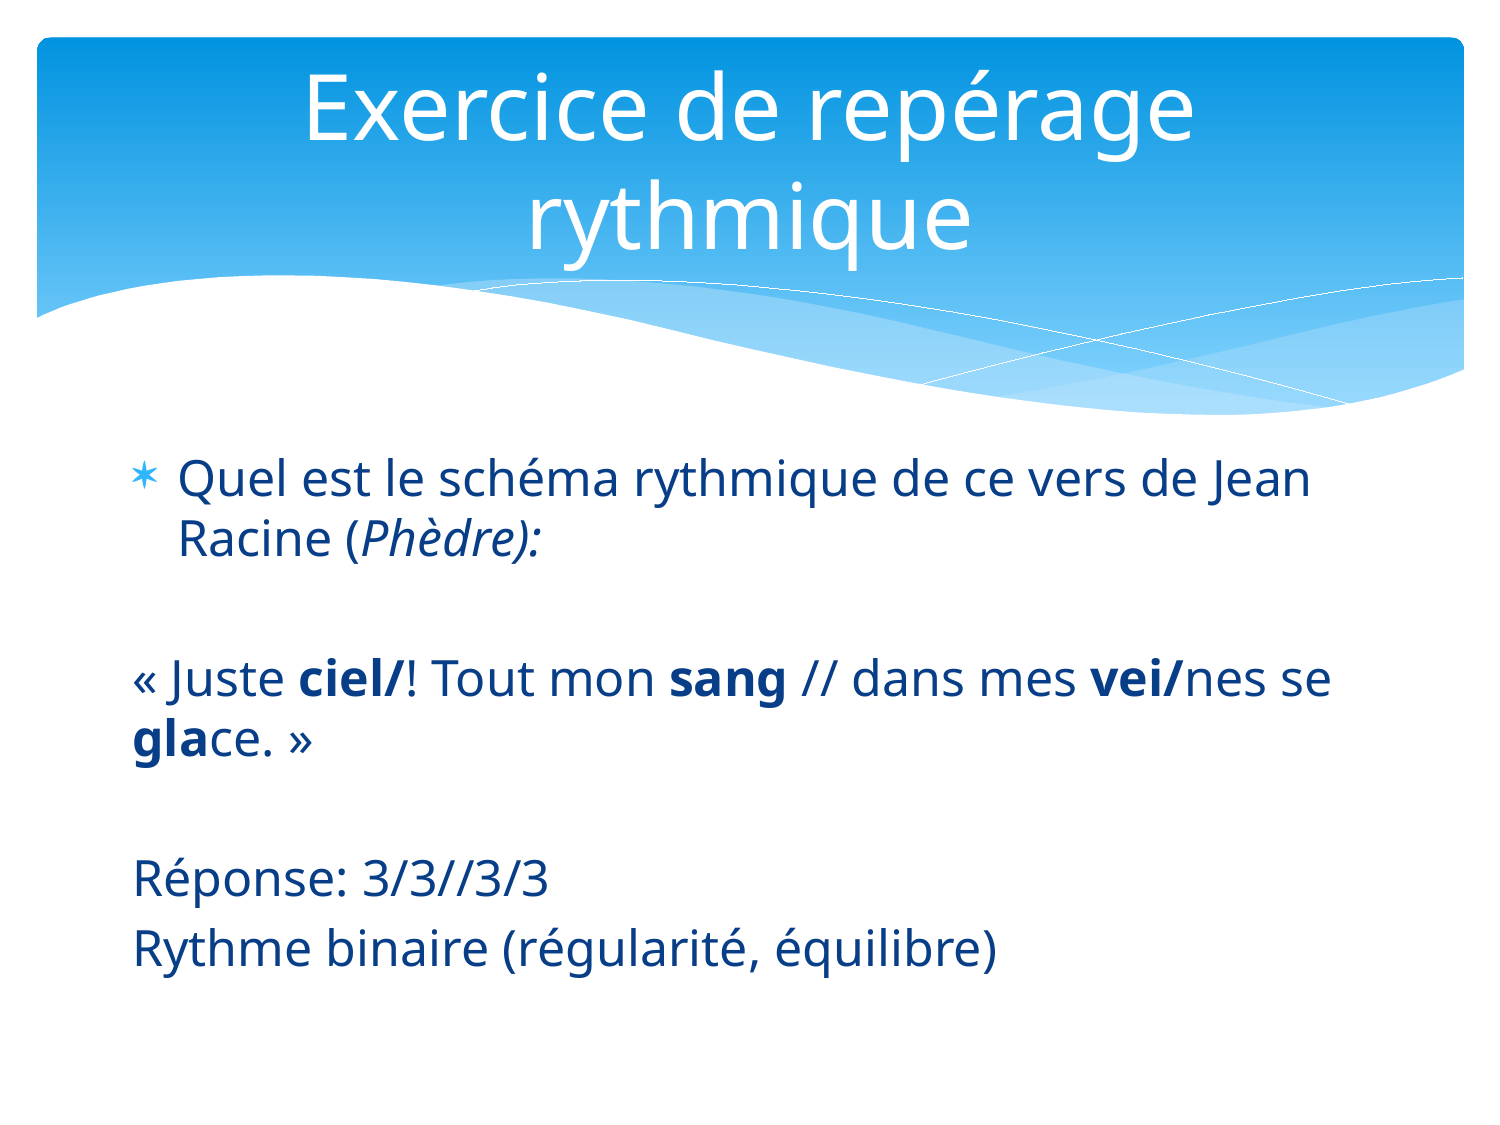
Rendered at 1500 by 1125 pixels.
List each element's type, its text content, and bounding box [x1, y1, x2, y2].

list Quel est le schéma rythmique de ce vers de Jean Racine (Phèdre): « Juste ciel/! Tout mon sang // dans mes vei/nes se glace. » Réponse: 3/3//3/3 Rythme binaire (régularité, équilibre) [117, 438, 1425, 1005]
title Exercice de repérage rythmique [75, 55, 1425, 261]
